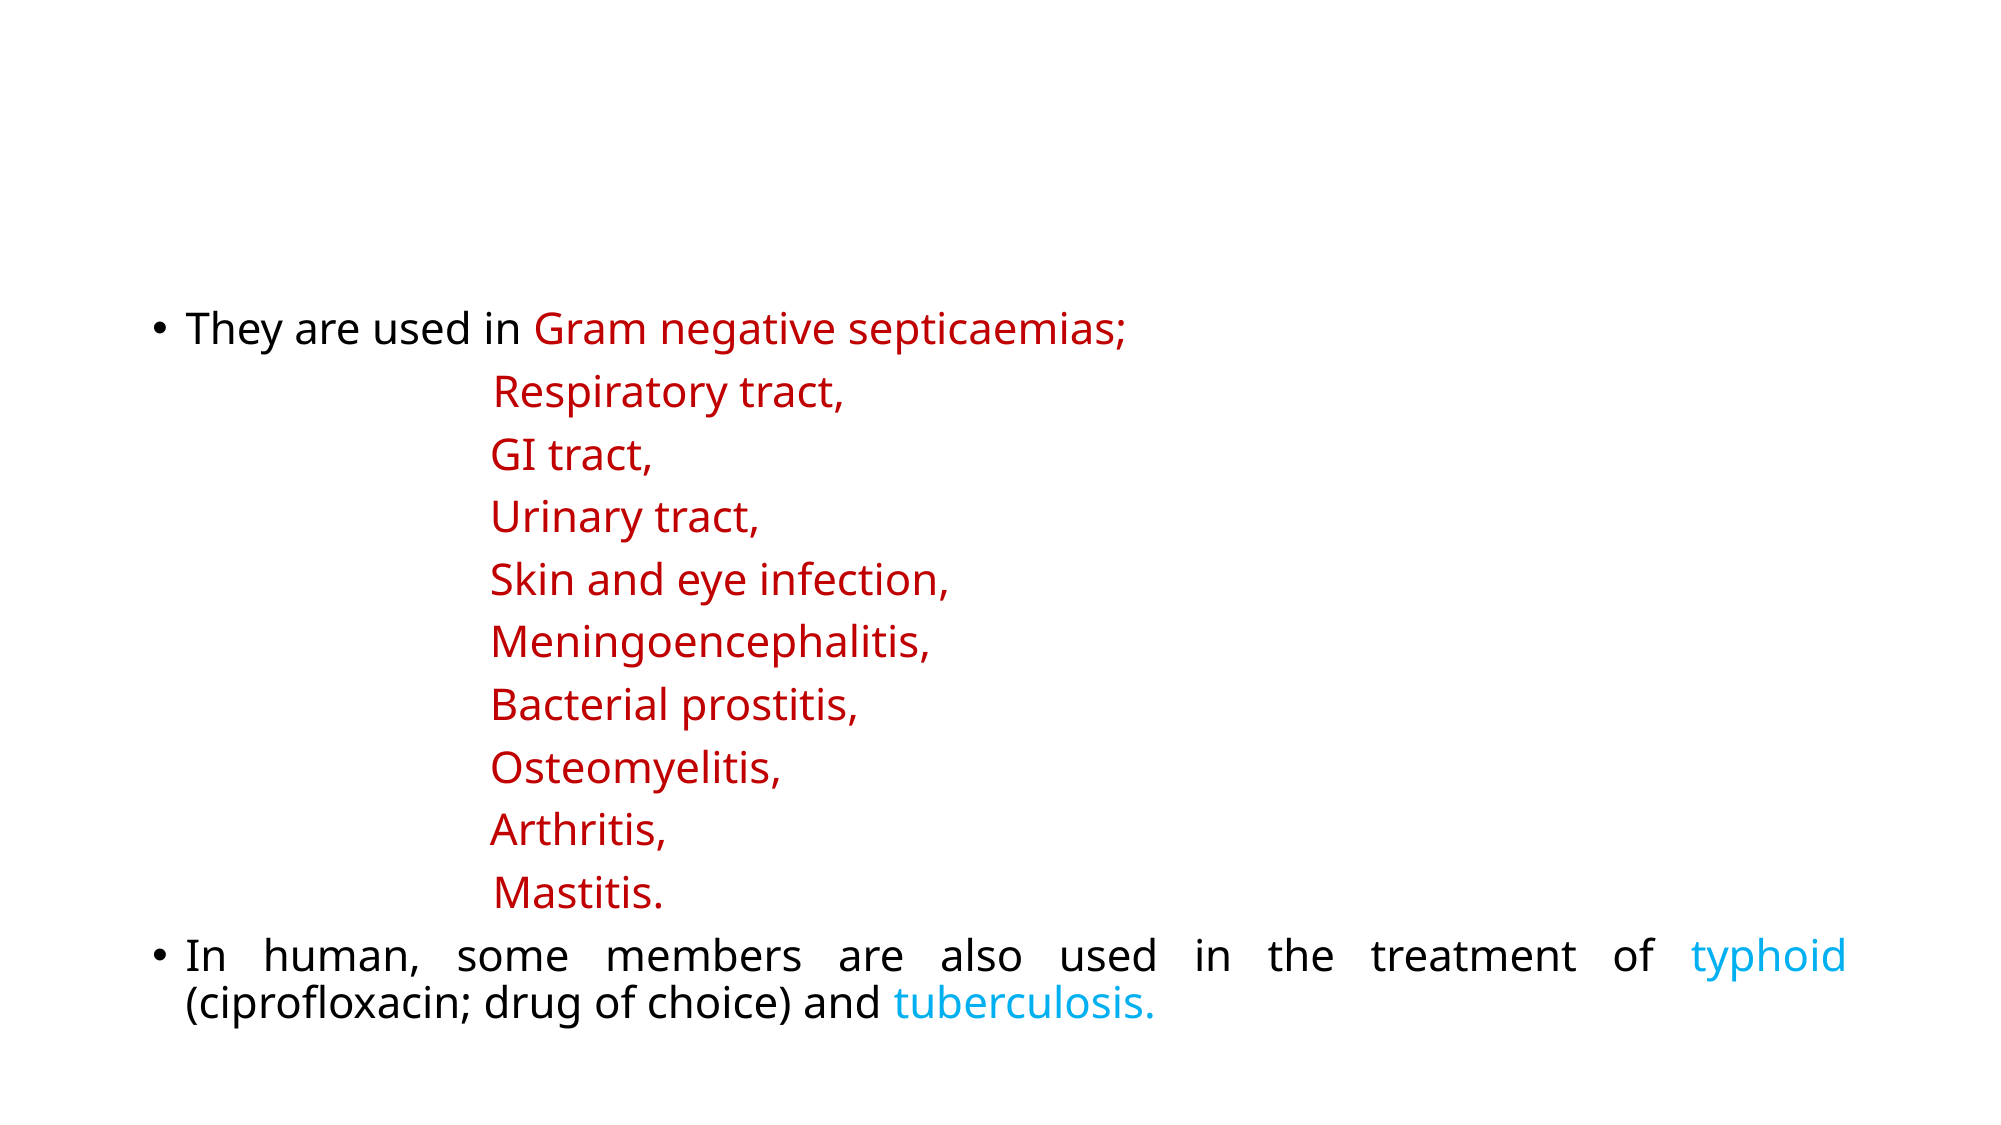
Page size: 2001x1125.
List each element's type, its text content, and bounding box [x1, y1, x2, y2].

list They are used in Gram negative septicaemias; Respiratory tract, GI tract, Urinary tract, Skin and eye infection, Meningoencephalitis, Bacterial prostitis, Osteomyelitis, Arthritis, Mastitis. In human, some members are also used in the treatment of typhoid (ciprofloxacin; drug of choice) and tuberculosis. [137, 299, 1863, 1043]
